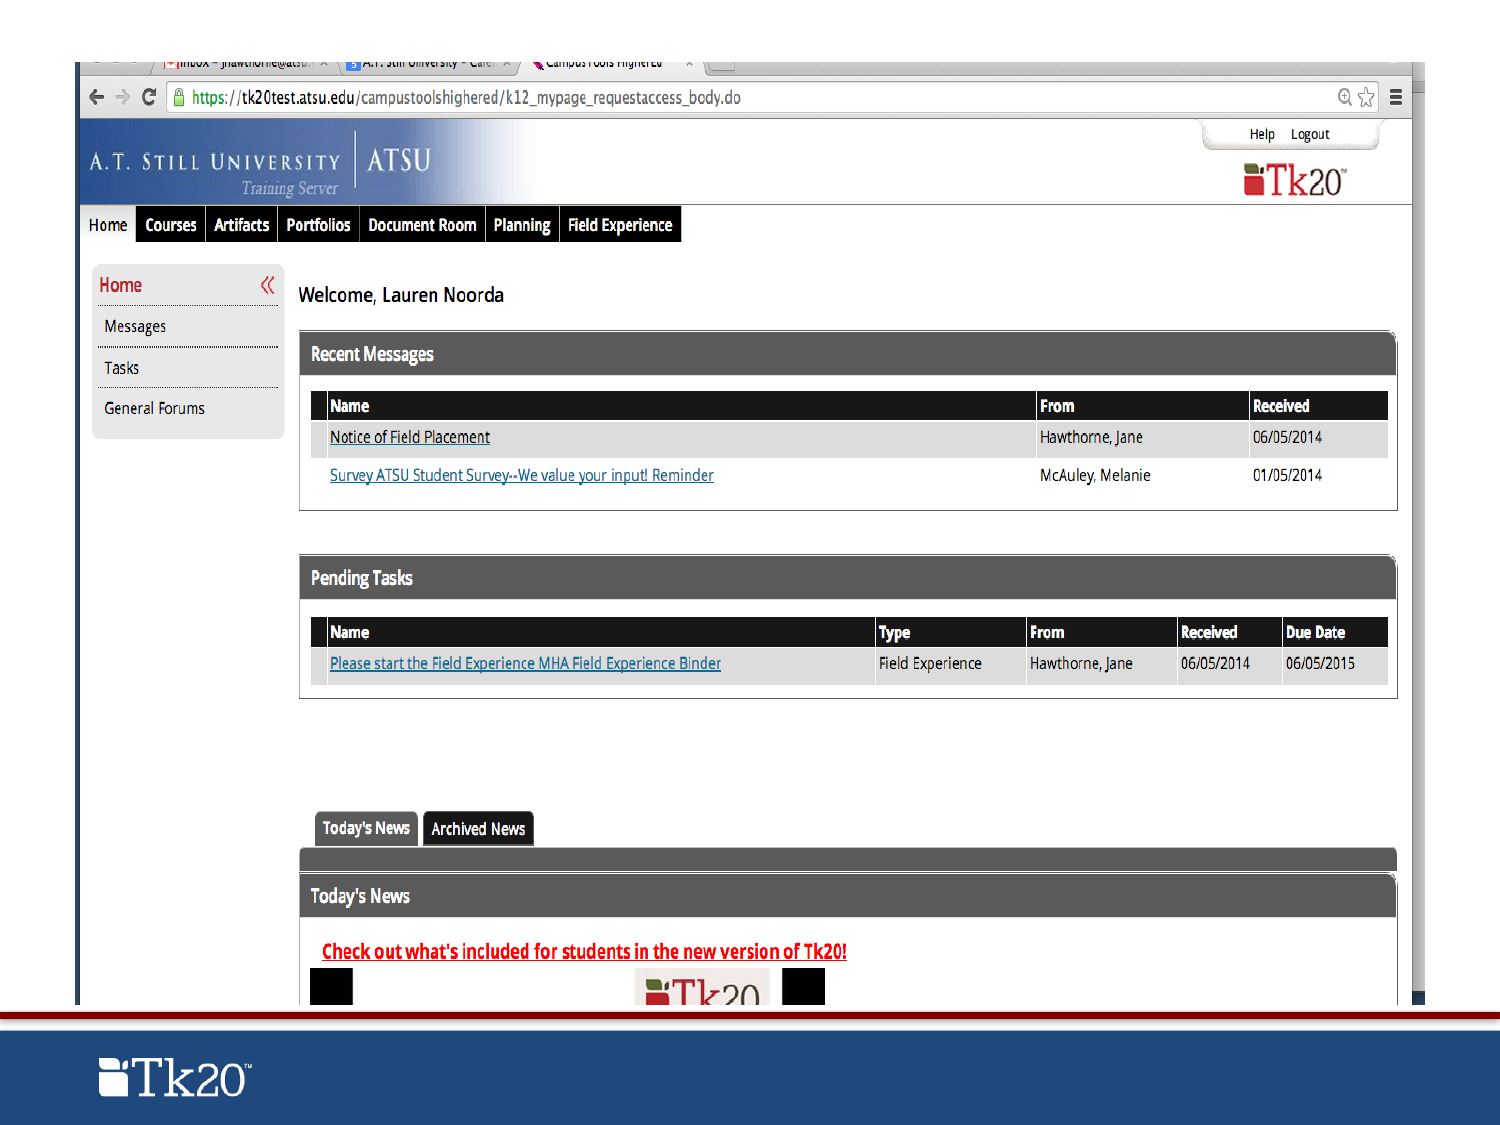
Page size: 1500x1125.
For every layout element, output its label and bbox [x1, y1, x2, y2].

picture [97, 1056, 252, 1097]
list [74, 62, 1426, 1006]
